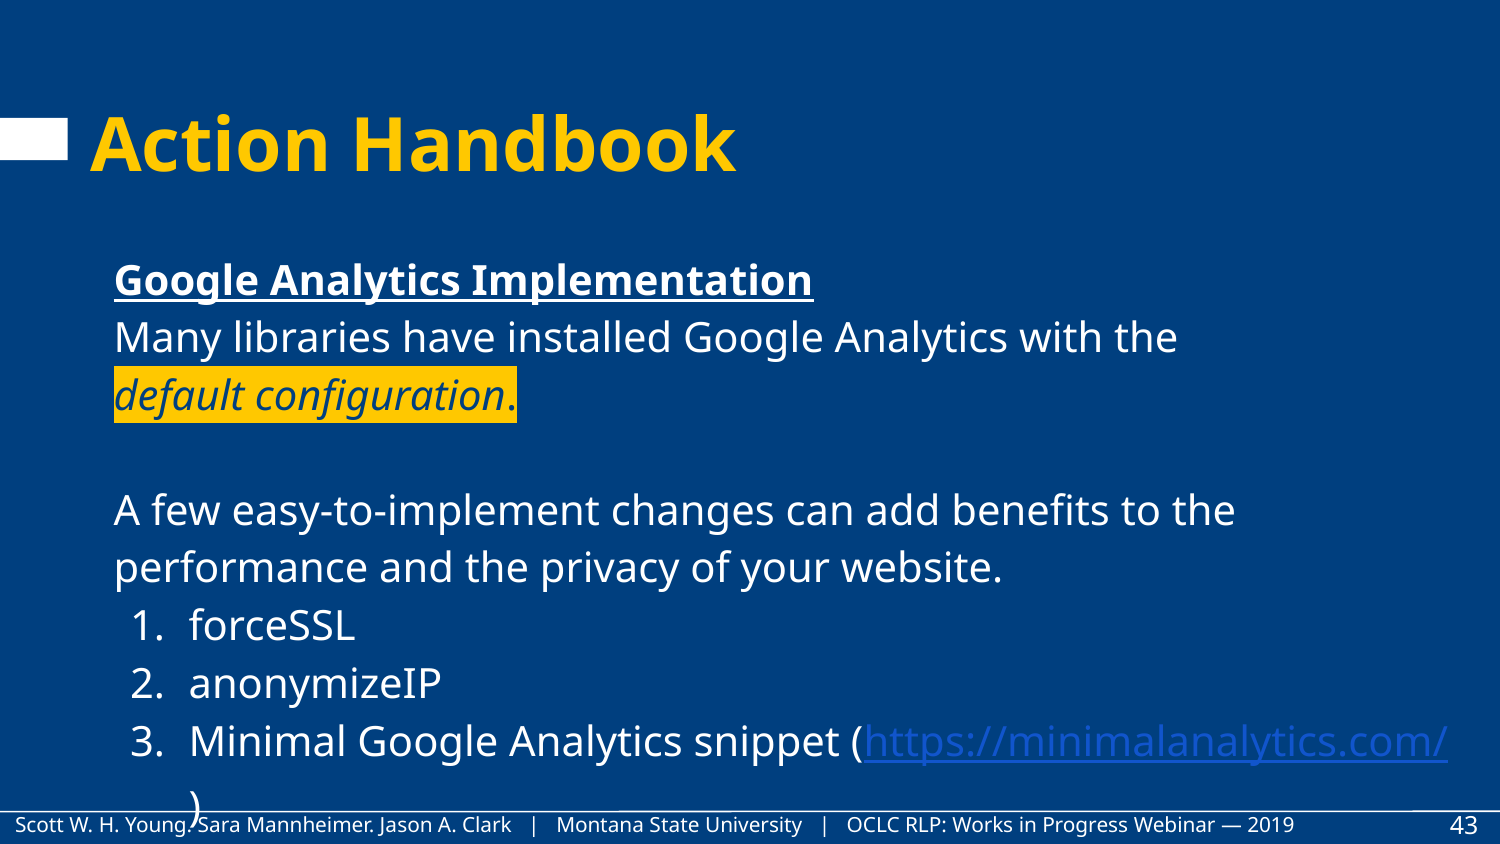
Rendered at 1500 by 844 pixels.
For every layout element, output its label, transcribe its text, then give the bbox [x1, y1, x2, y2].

text_box Google Analytics Implementation Many libraries have installed Google Analytics with the default configuration. A few easy-to-implement changes can add benefits to the performance and the privacy of your website. forceSSL anonymizeIP Minimal Google Analytics snippet (https://minimalanalytics.com/) [98, 231, 1470, 755]
title Action Handbook [75, 25, 1425, 202]
